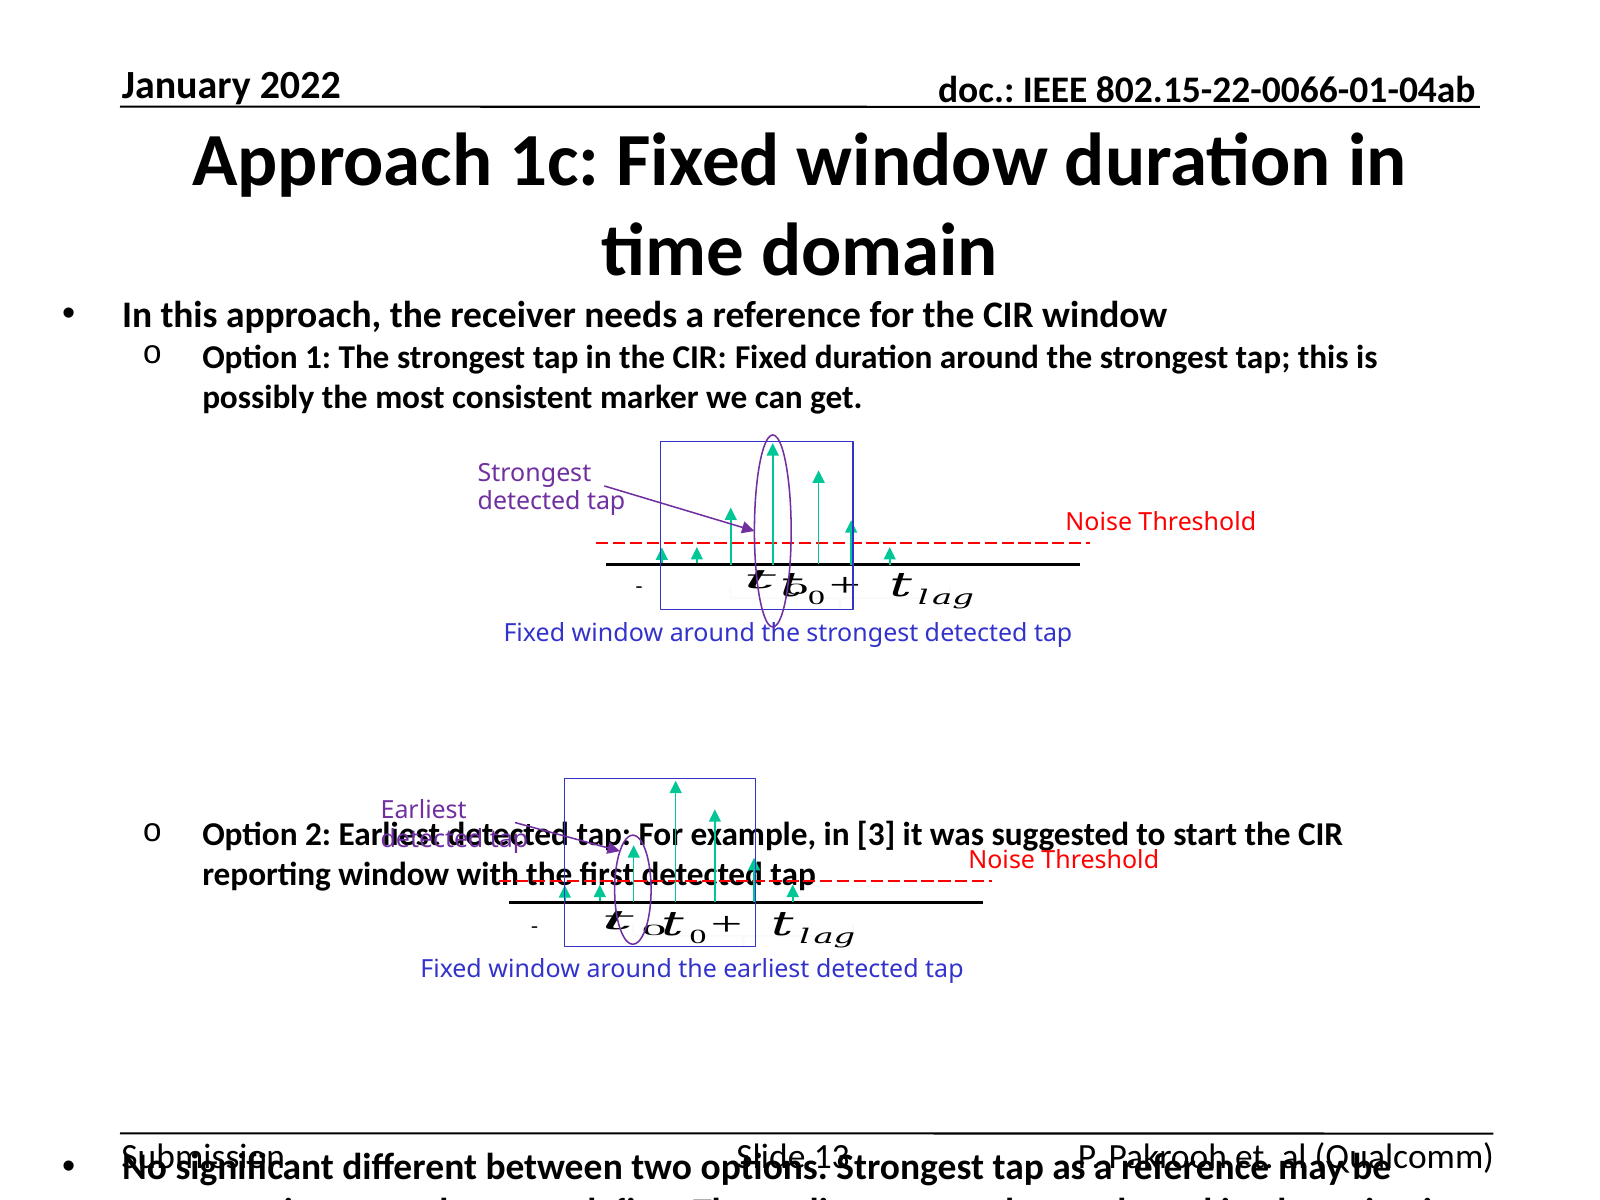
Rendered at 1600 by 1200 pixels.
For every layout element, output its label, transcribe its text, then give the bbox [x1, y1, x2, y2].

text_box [380, 778, 1600, 984]
slide_number Slide 13 [733, 1132, 854, 1197]
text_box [477, 434, 1600, 648]
title Approach 1c: Fixed window duration in time domain [119, 107, 1481, 295]
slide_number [121, 58, 451, 107]
footer P. Pakrooh et. al (Qualcomm) [937, 1132, 1495, 1174]
list In this approach, the receiver needs a reference for the CIR window Option 1: The strongest tap in the CIR: Fixed duration around the strongest tap; this is possibly the most consistent marker we can get. Option 2: Earliest detected tap: For example, in [3] it was suggested to start the CIR reporting window with the first detected tap No significant different between two options. Strongest tap as a reference may be more consistent, and easy to define. The earliest tap can be weak, and its detection is implementation specific. [46, 282, 1468, 1003]
